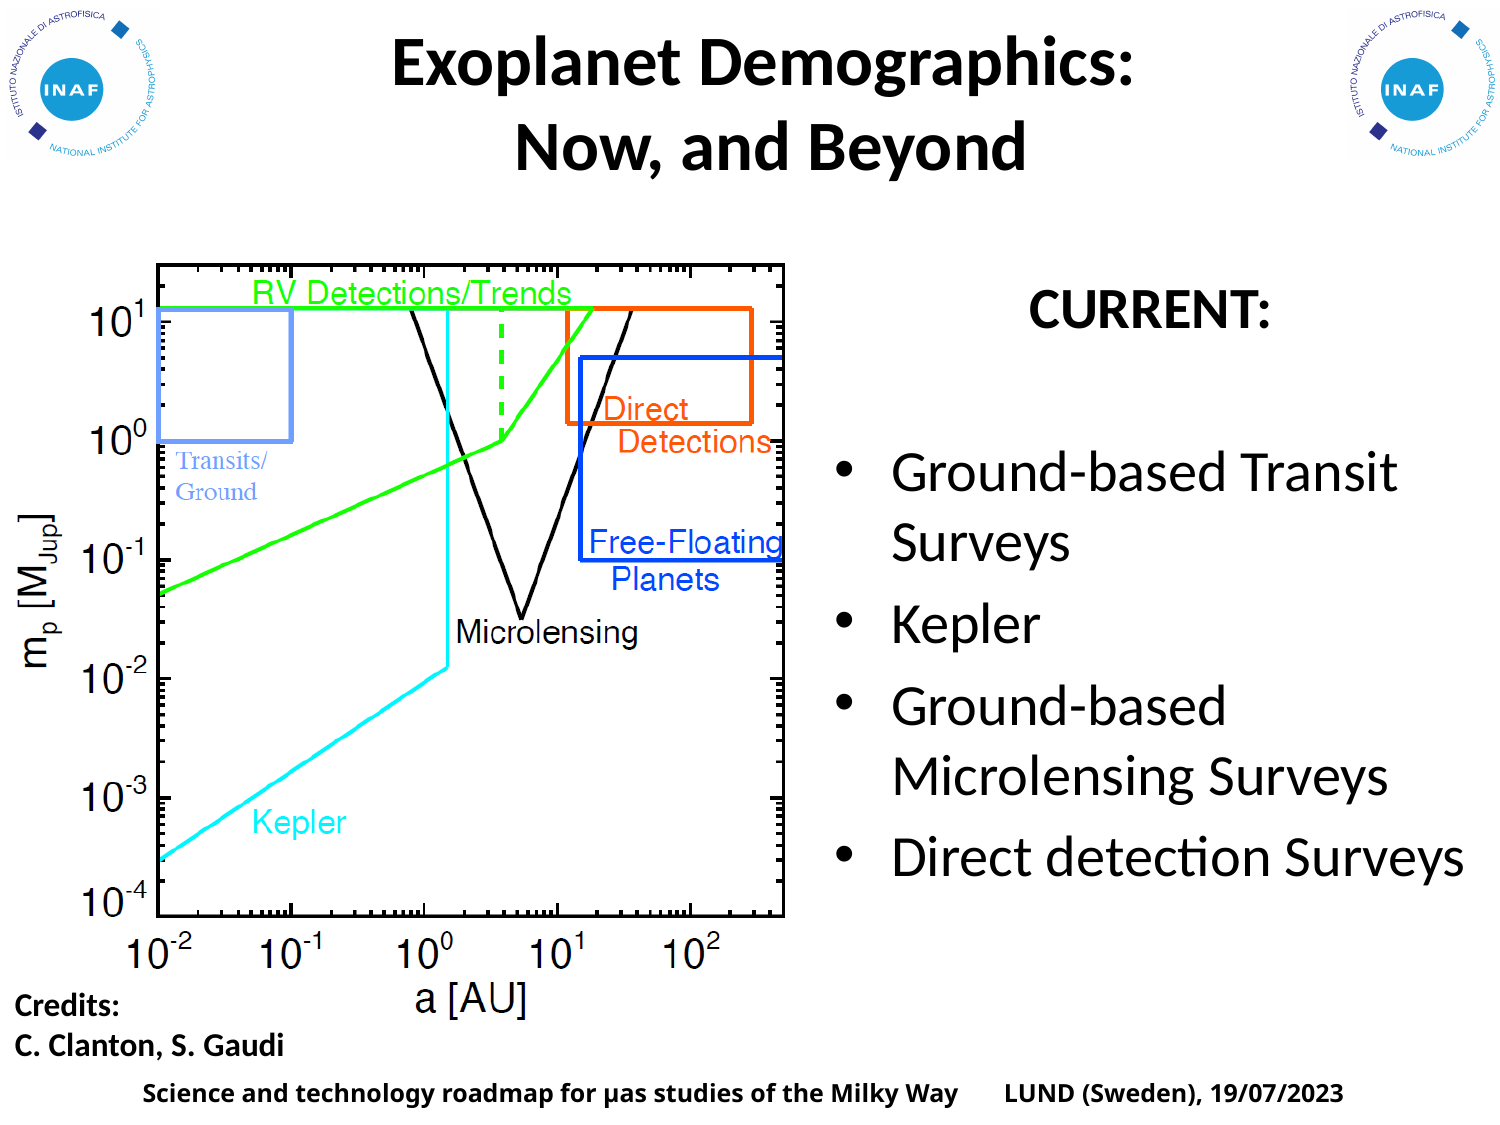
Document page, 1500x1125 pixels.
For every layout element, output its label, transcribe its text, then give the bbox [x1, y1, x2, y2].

picture [6, 7, 160, 161]
list CURRENT: Ground-based Transit Surveys Kepler Ground-based Microlensing Surveys Direct detection Surveys [819, 262, 1483, 1005]
text_box Exoplanet Demographics: Now, and Beyond [376, 7, 1168, 192]
picture [1347, 7, 1500, 161]
picture [17, 255, 786, 1025]
text_box Credits: C. Clanton, S. Gaudi [0, 975, 408, 1071]
